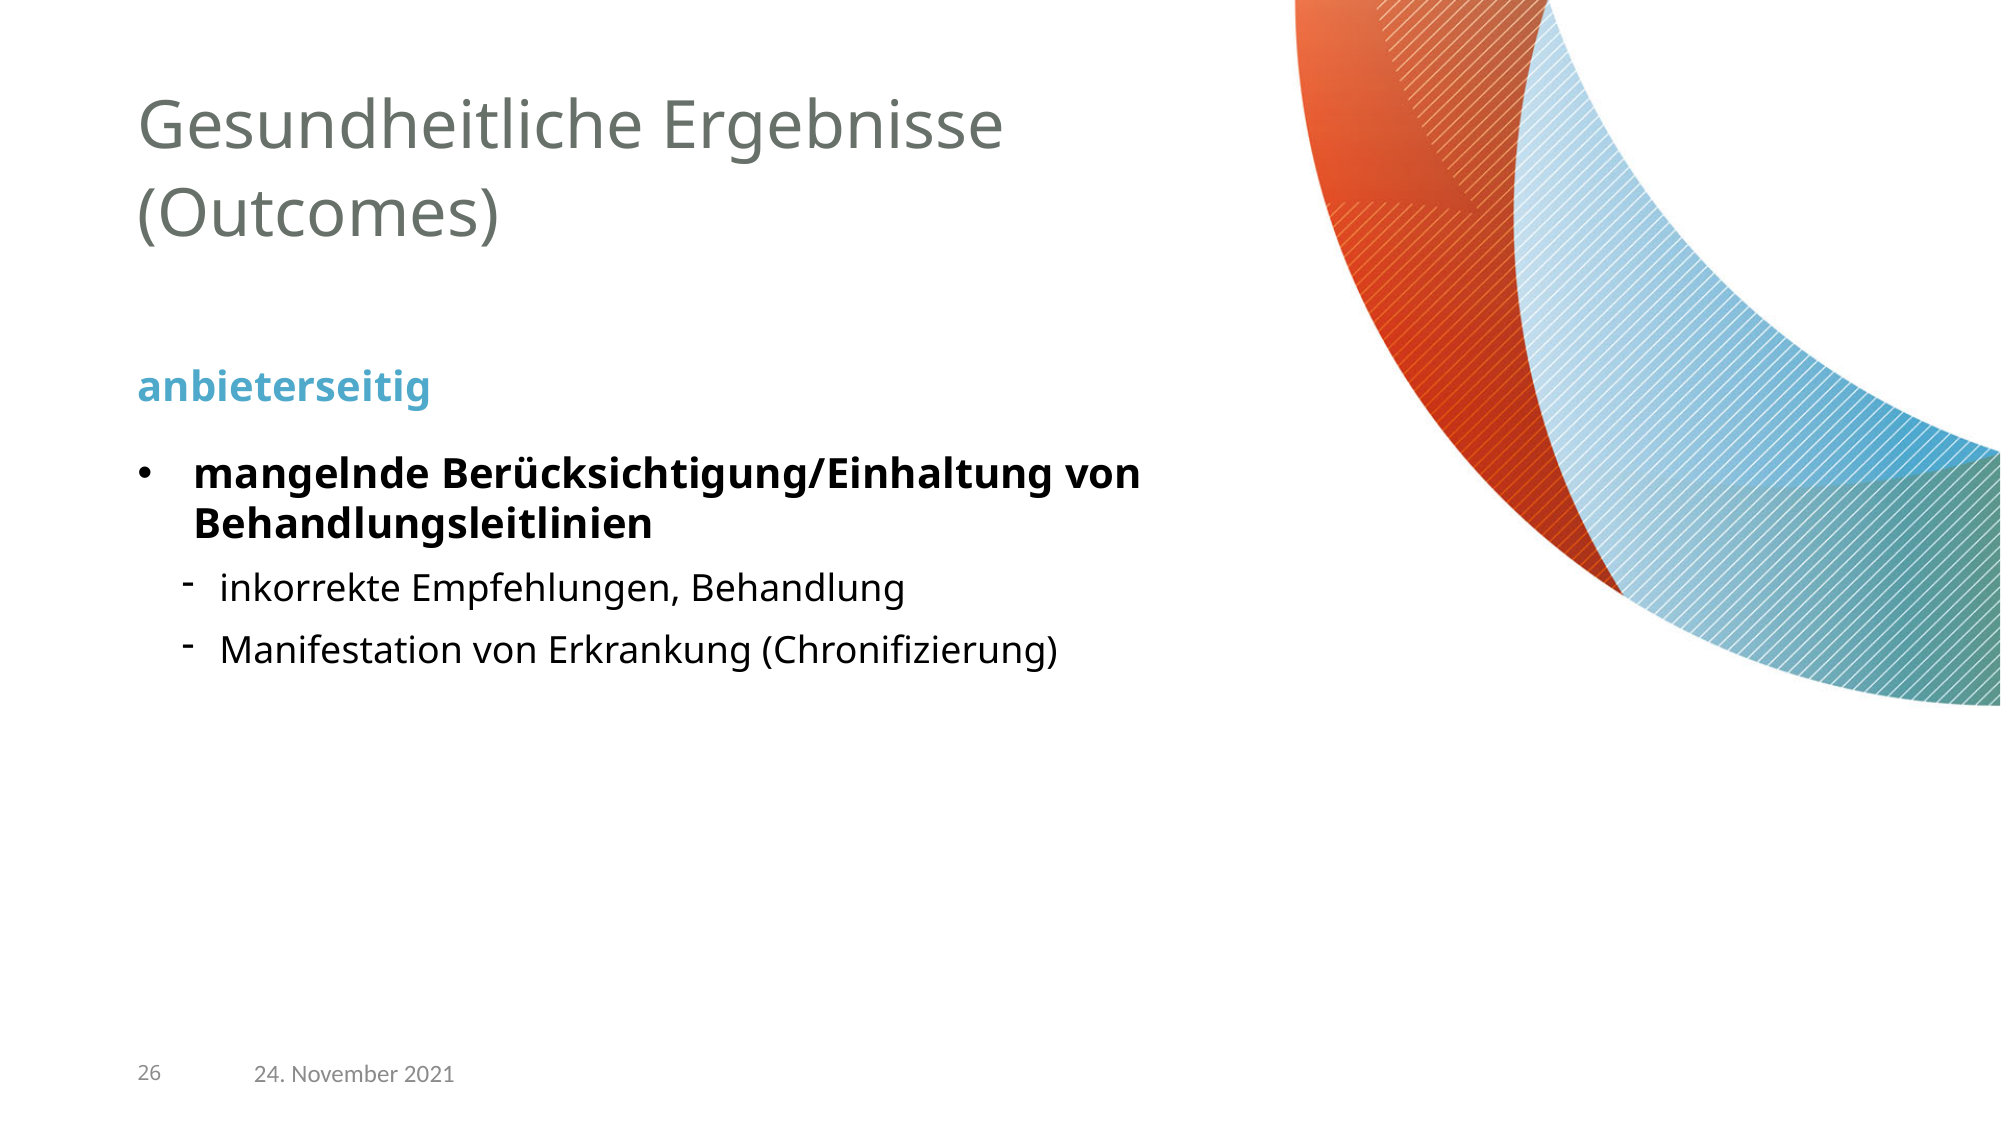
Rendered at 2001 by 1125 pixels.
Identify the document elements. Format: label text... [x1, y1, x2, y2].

footer 24. November 2021 [253, 1042, 1315, 1103]
slide_number 26 [137, 1042, 234, 1103]
title Gesundheitliche Ergebnisse (Outcomes) [137, 52, 1308, 271]
picture [0, 0, 2001, 1125]
list anbieterseitig mangelnde Berücksichtigung/Einhaltung von Behandlungsleitlinien inkorrekte Empfehlungen, Behandlung Manifestation von Erkrankung (Chronifizierung) [137, 299, 1418, 848]
